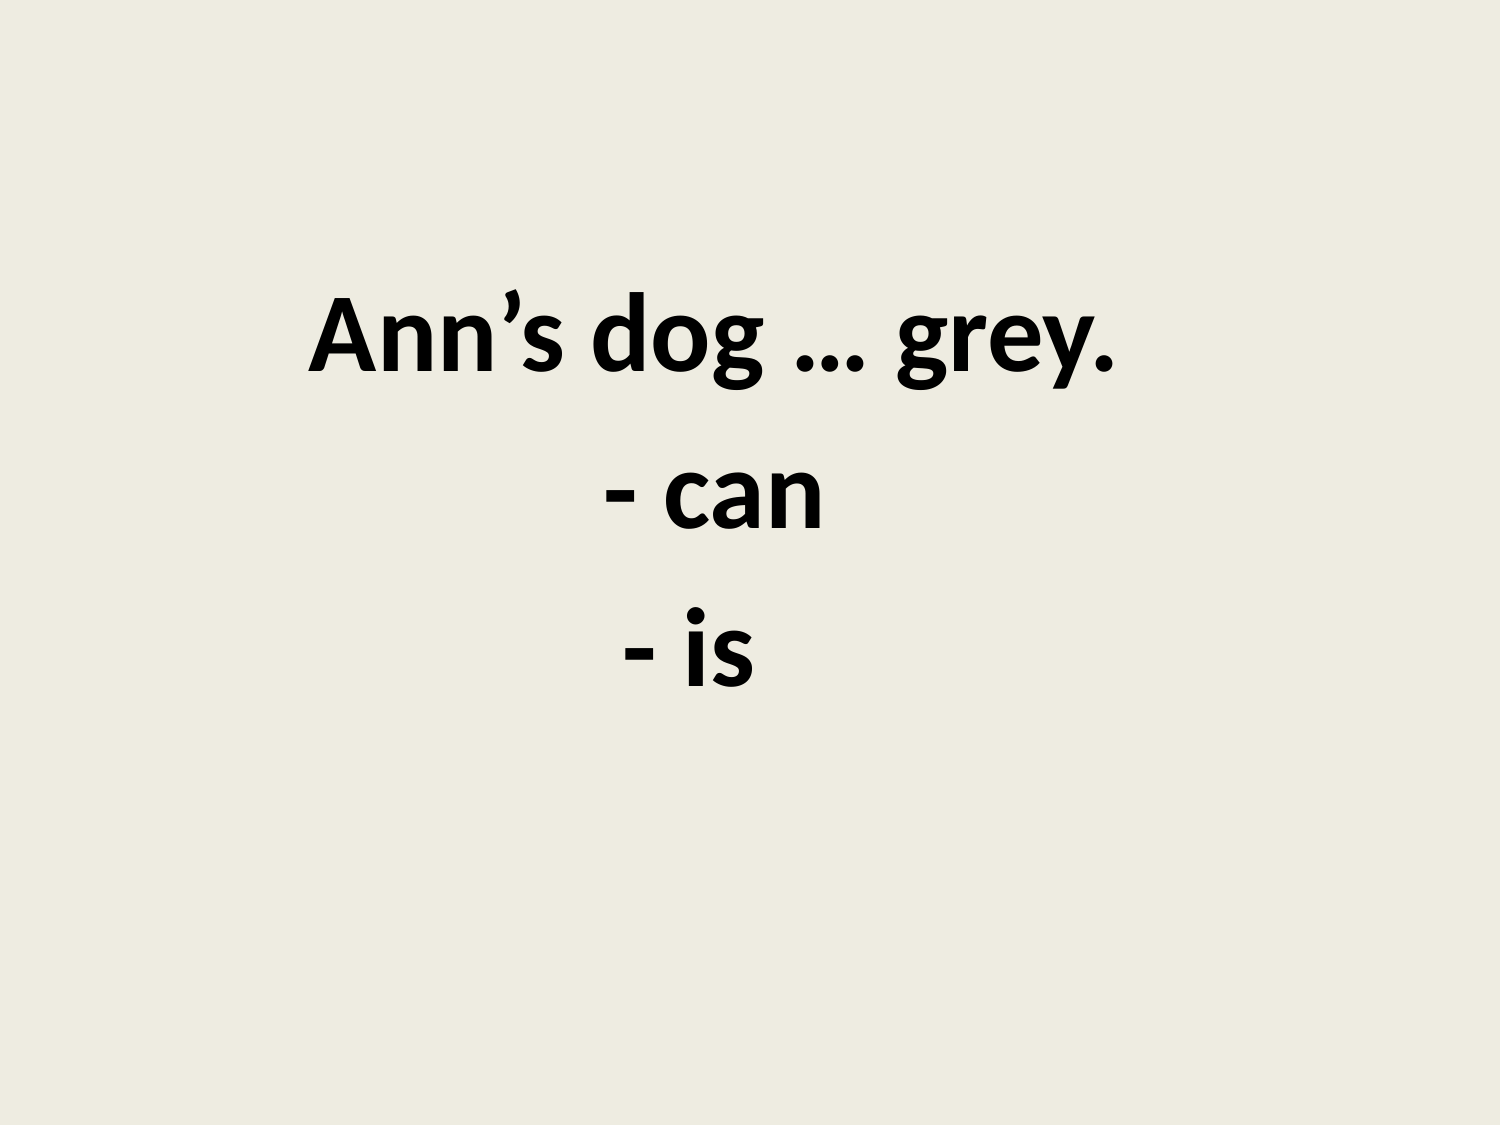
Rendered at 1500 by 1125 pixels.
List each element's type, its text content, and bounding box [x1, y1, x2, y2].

list Ann’s dog … grey. - can - is [0, 93, 1379, 1005]
